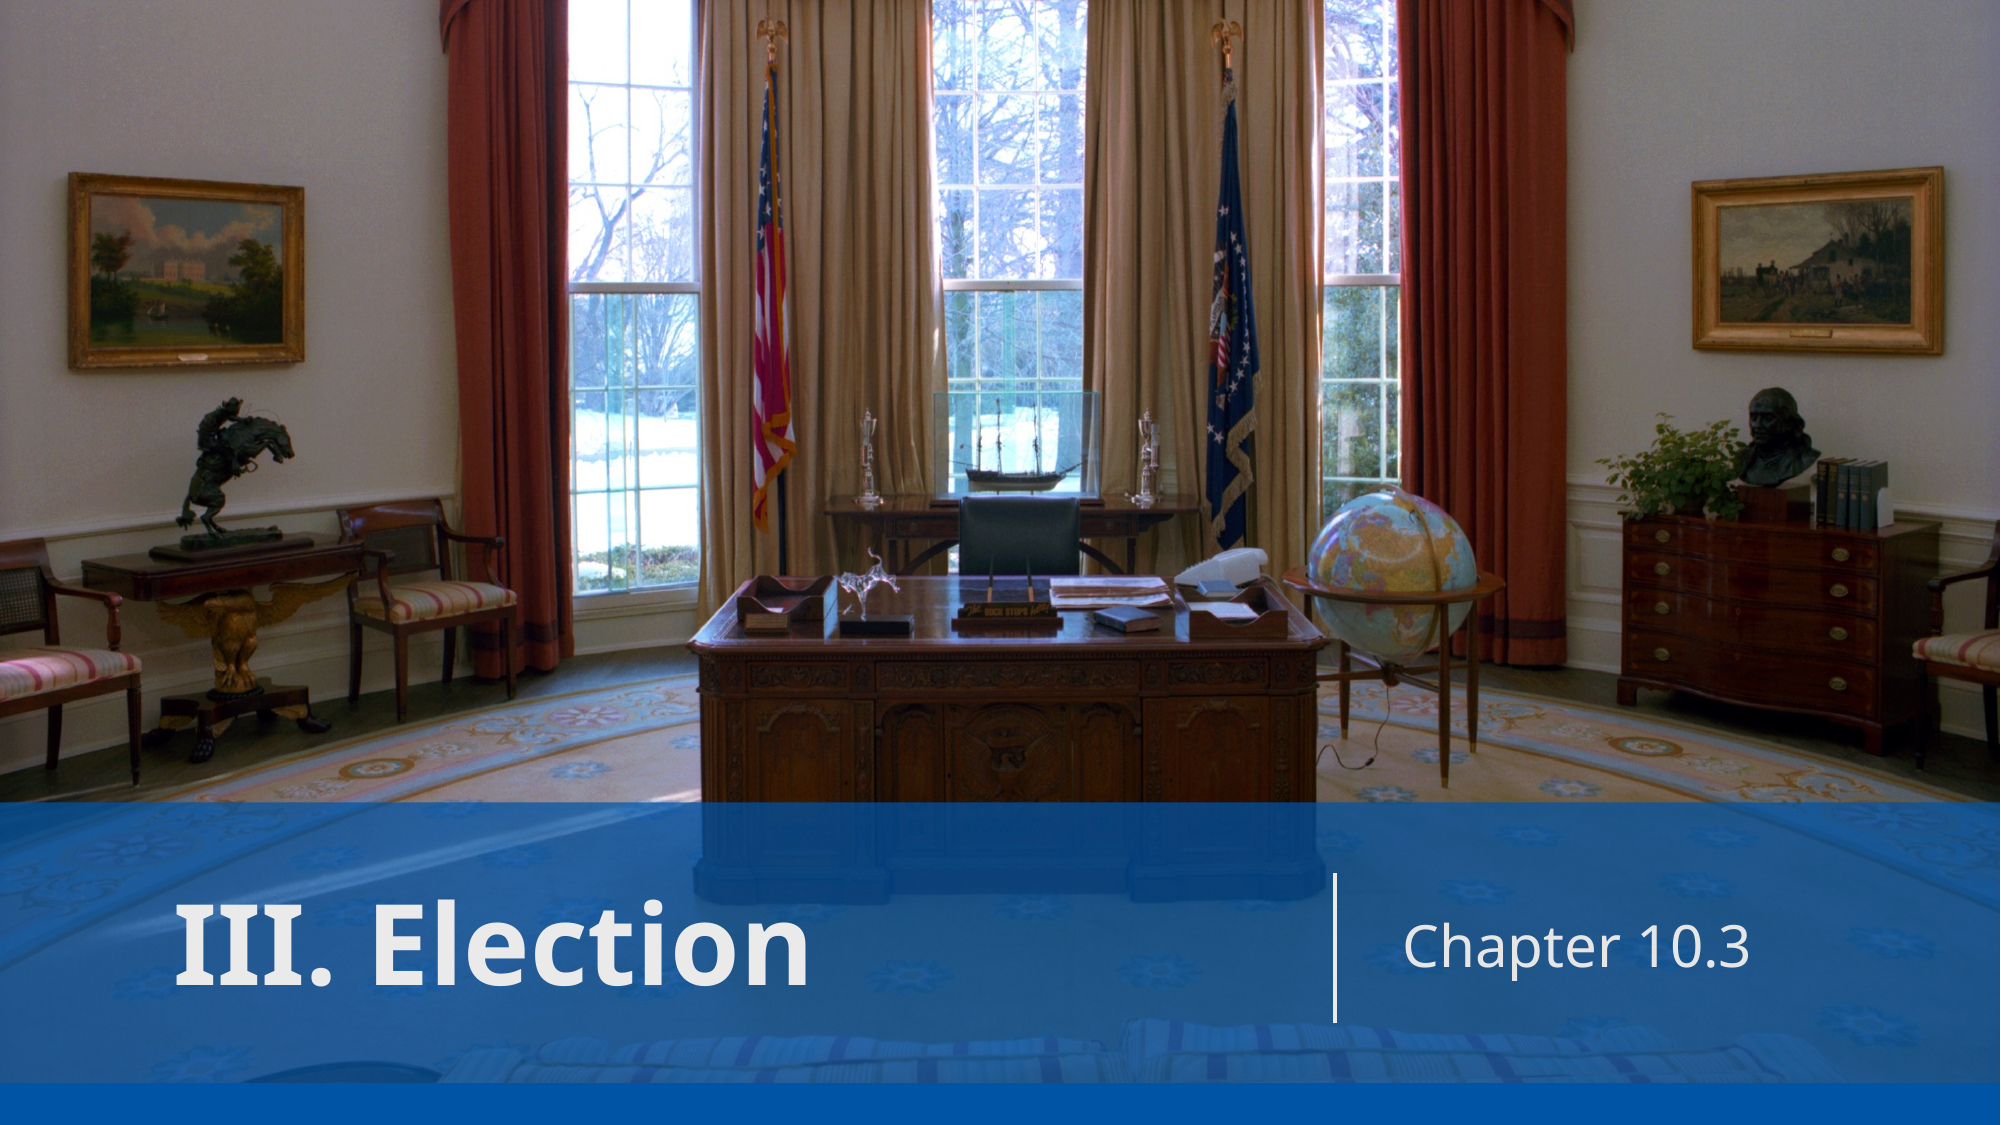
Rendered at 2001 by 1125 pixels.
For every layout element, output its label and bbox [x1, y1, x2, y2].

picture [0, 0, 2000, 1083]
text_box [0, 1083, 2000, 1125]
